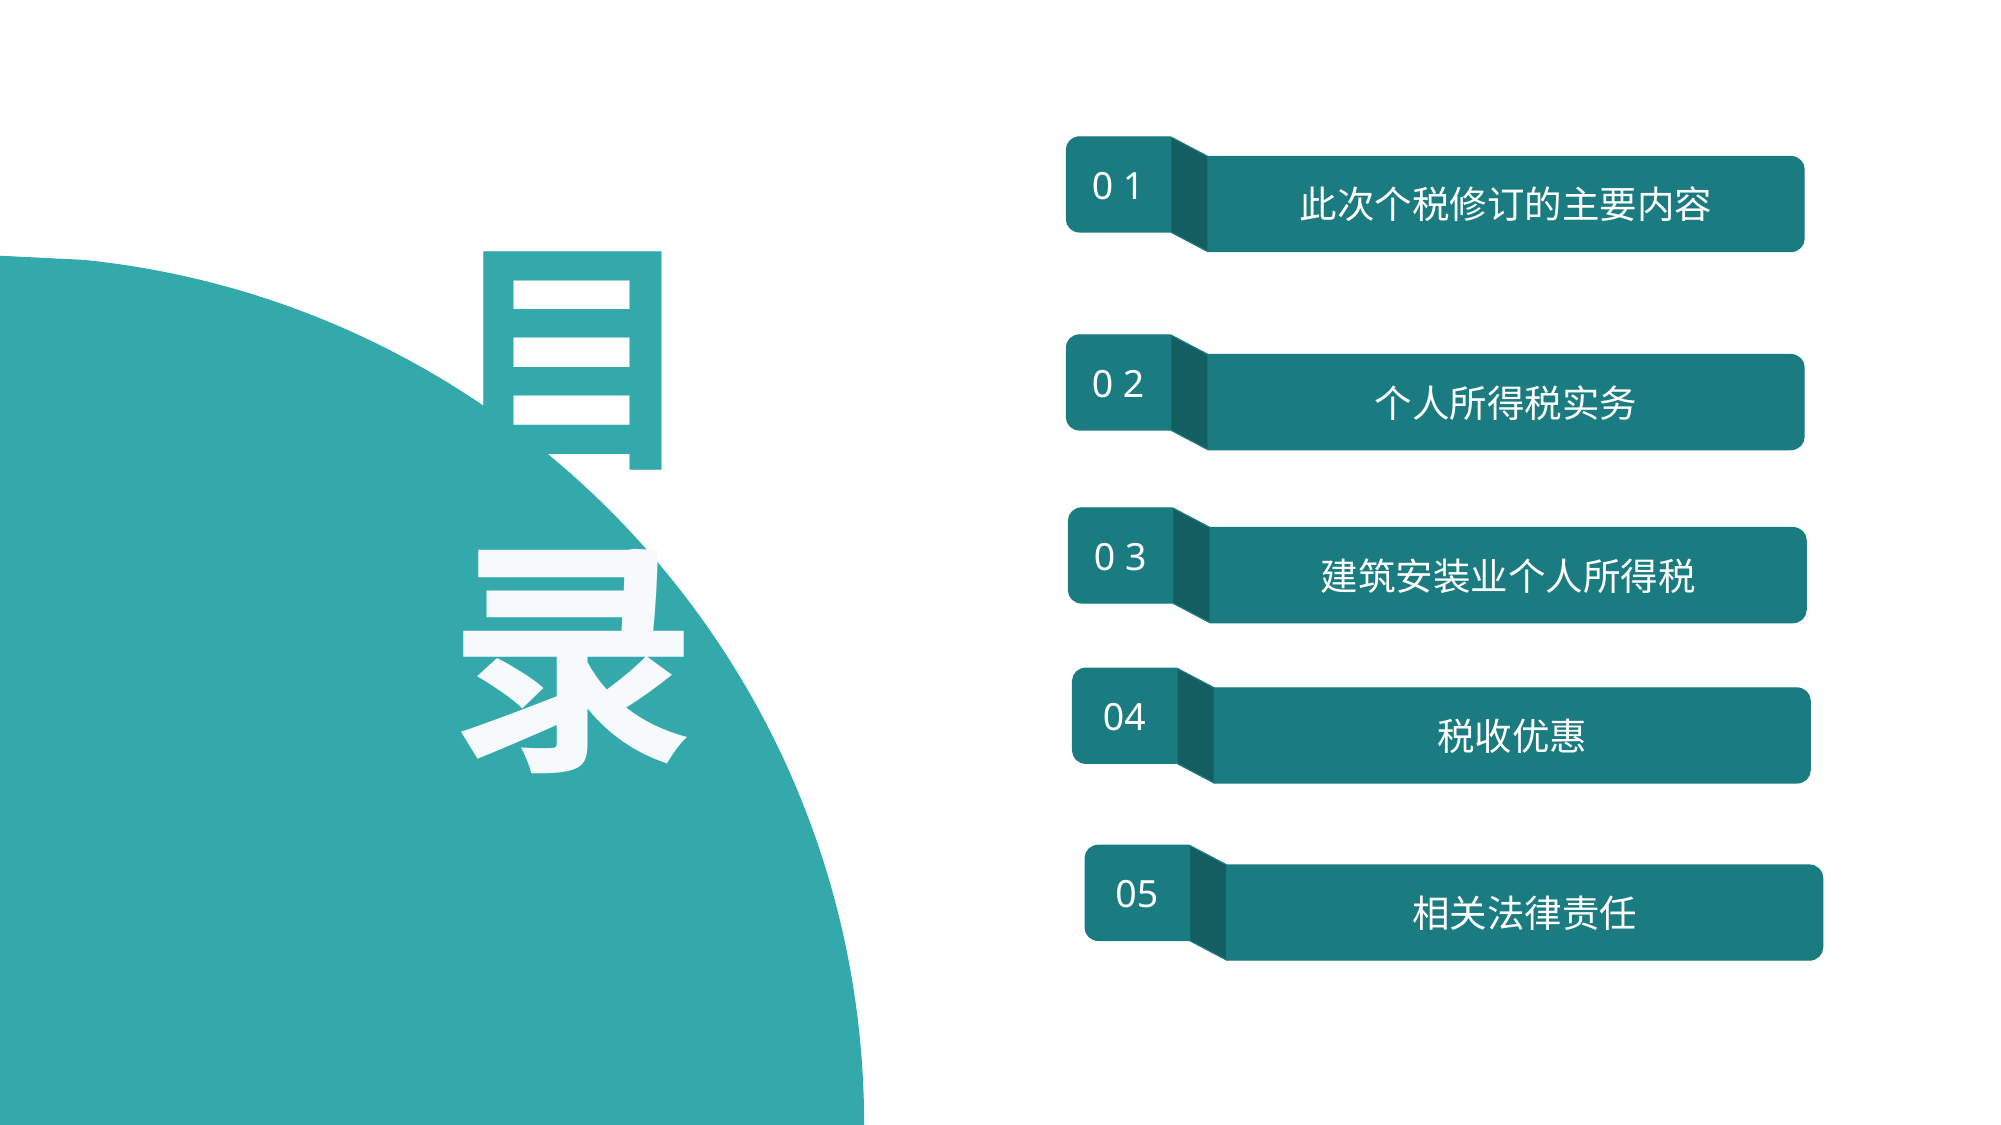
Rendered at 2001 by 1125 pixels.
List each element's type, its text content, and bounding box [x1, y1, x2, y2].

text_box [1072, 668, 1811, 784]
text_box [1085, 845, 1823, 961]
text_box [1066, 136, 1804, 252]
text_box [1066, 334, 1804, 450]
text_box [1068, 507, 1807, 623]
text_box 目 录 [433, 193, 894, 808]
